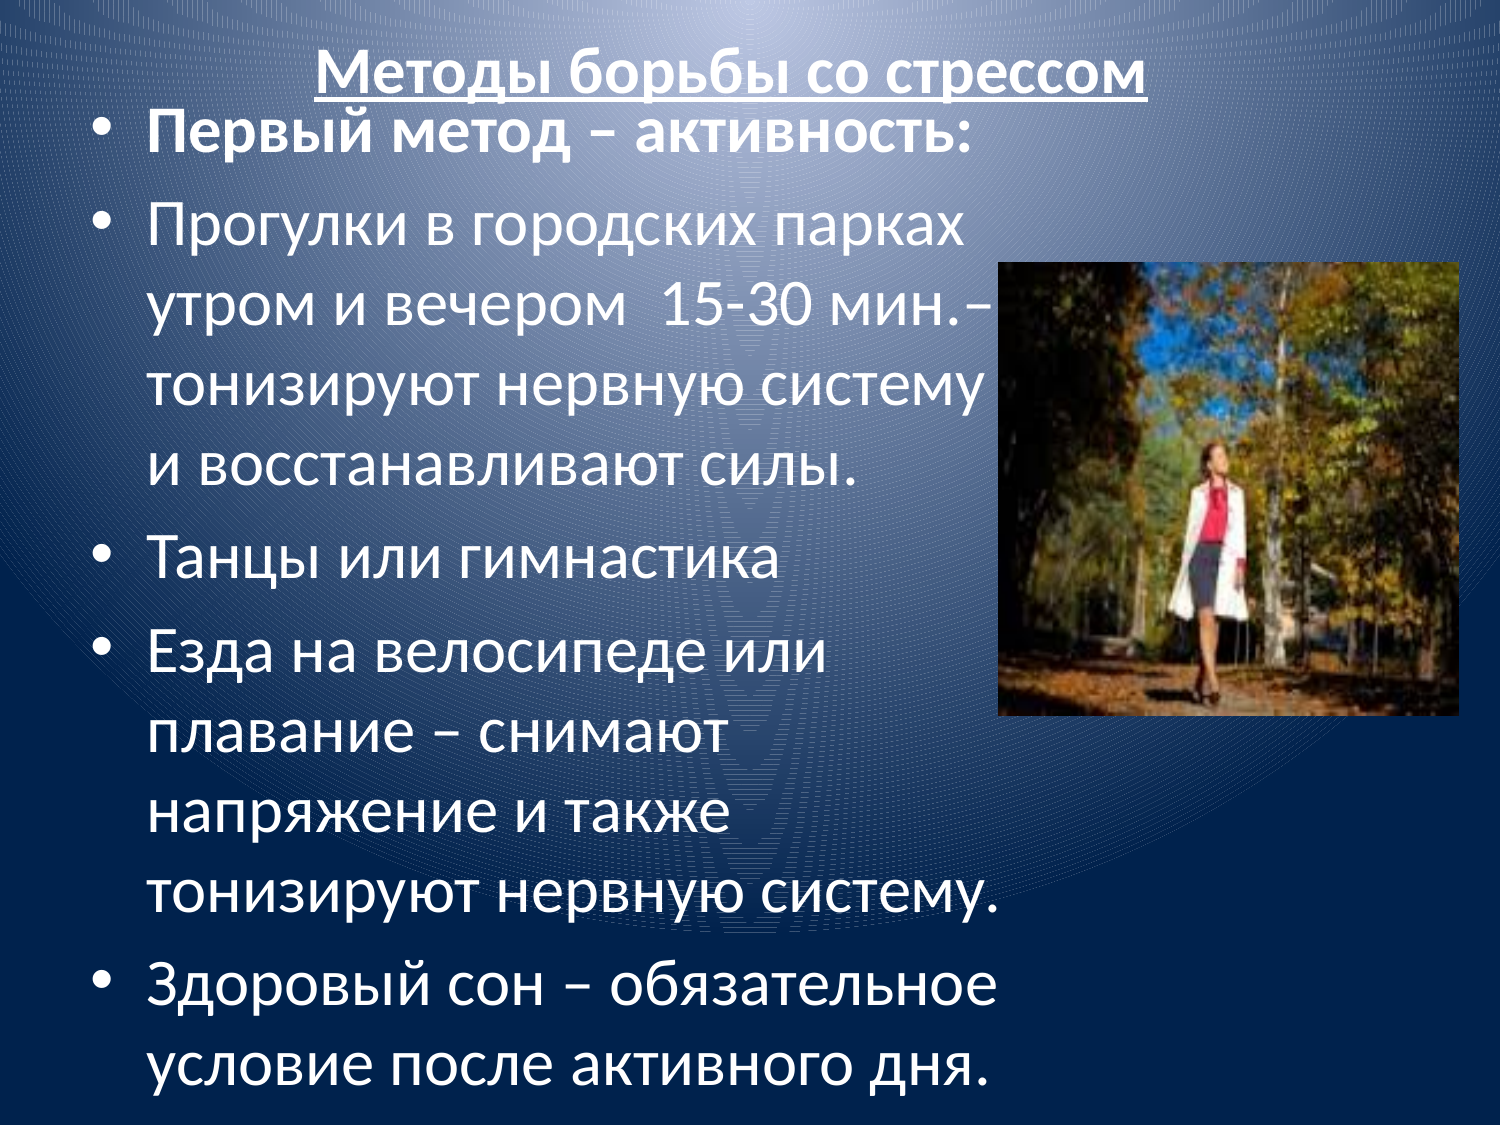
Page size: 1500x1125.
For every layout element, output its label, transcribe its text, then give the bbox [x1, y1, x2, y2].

list Первый метод – активность: Прогулки в городских парках утром и вечером 15-30 мин.–тонизируют нервную систему и восстанавливают силы. Танцы или гимнастика Езда на велосипеде или плавание – снимают напряжение и также тонизируют нервную систему. Здоровый сон – обязательное условие после активного дня. [75, 78, 1046, 1005]
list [997, 262, 1459, 717]
title Методы борьбы со стрессом [75, 30, 1388, 102]
